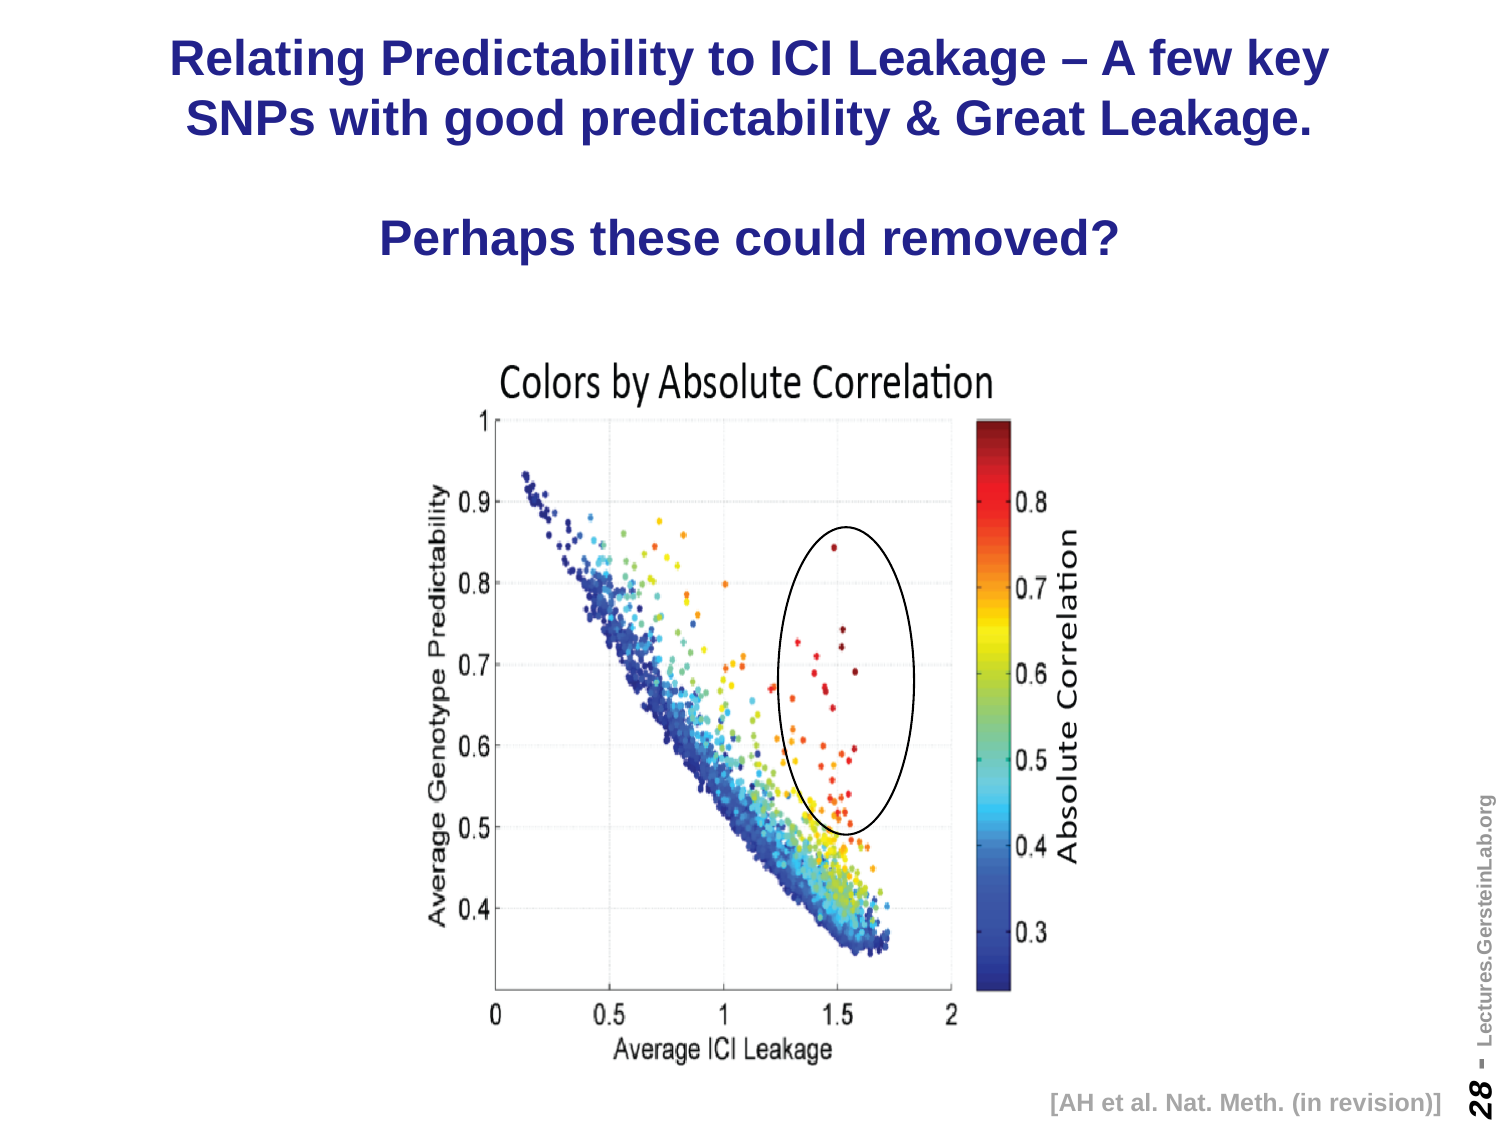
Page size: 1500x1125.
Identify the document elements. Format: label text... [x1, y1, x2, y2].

picture [393, 349, 1086, 1071]
text_box [AH et al. Nat. Meth. (in revision)] [1035, 1079, 1458, 1125]
title Relating Predictability to ICI Leakage – A few key SNPs with good predictability & Great Leakage. Perhaps these could removed? [112, 52, 1388, 240]
